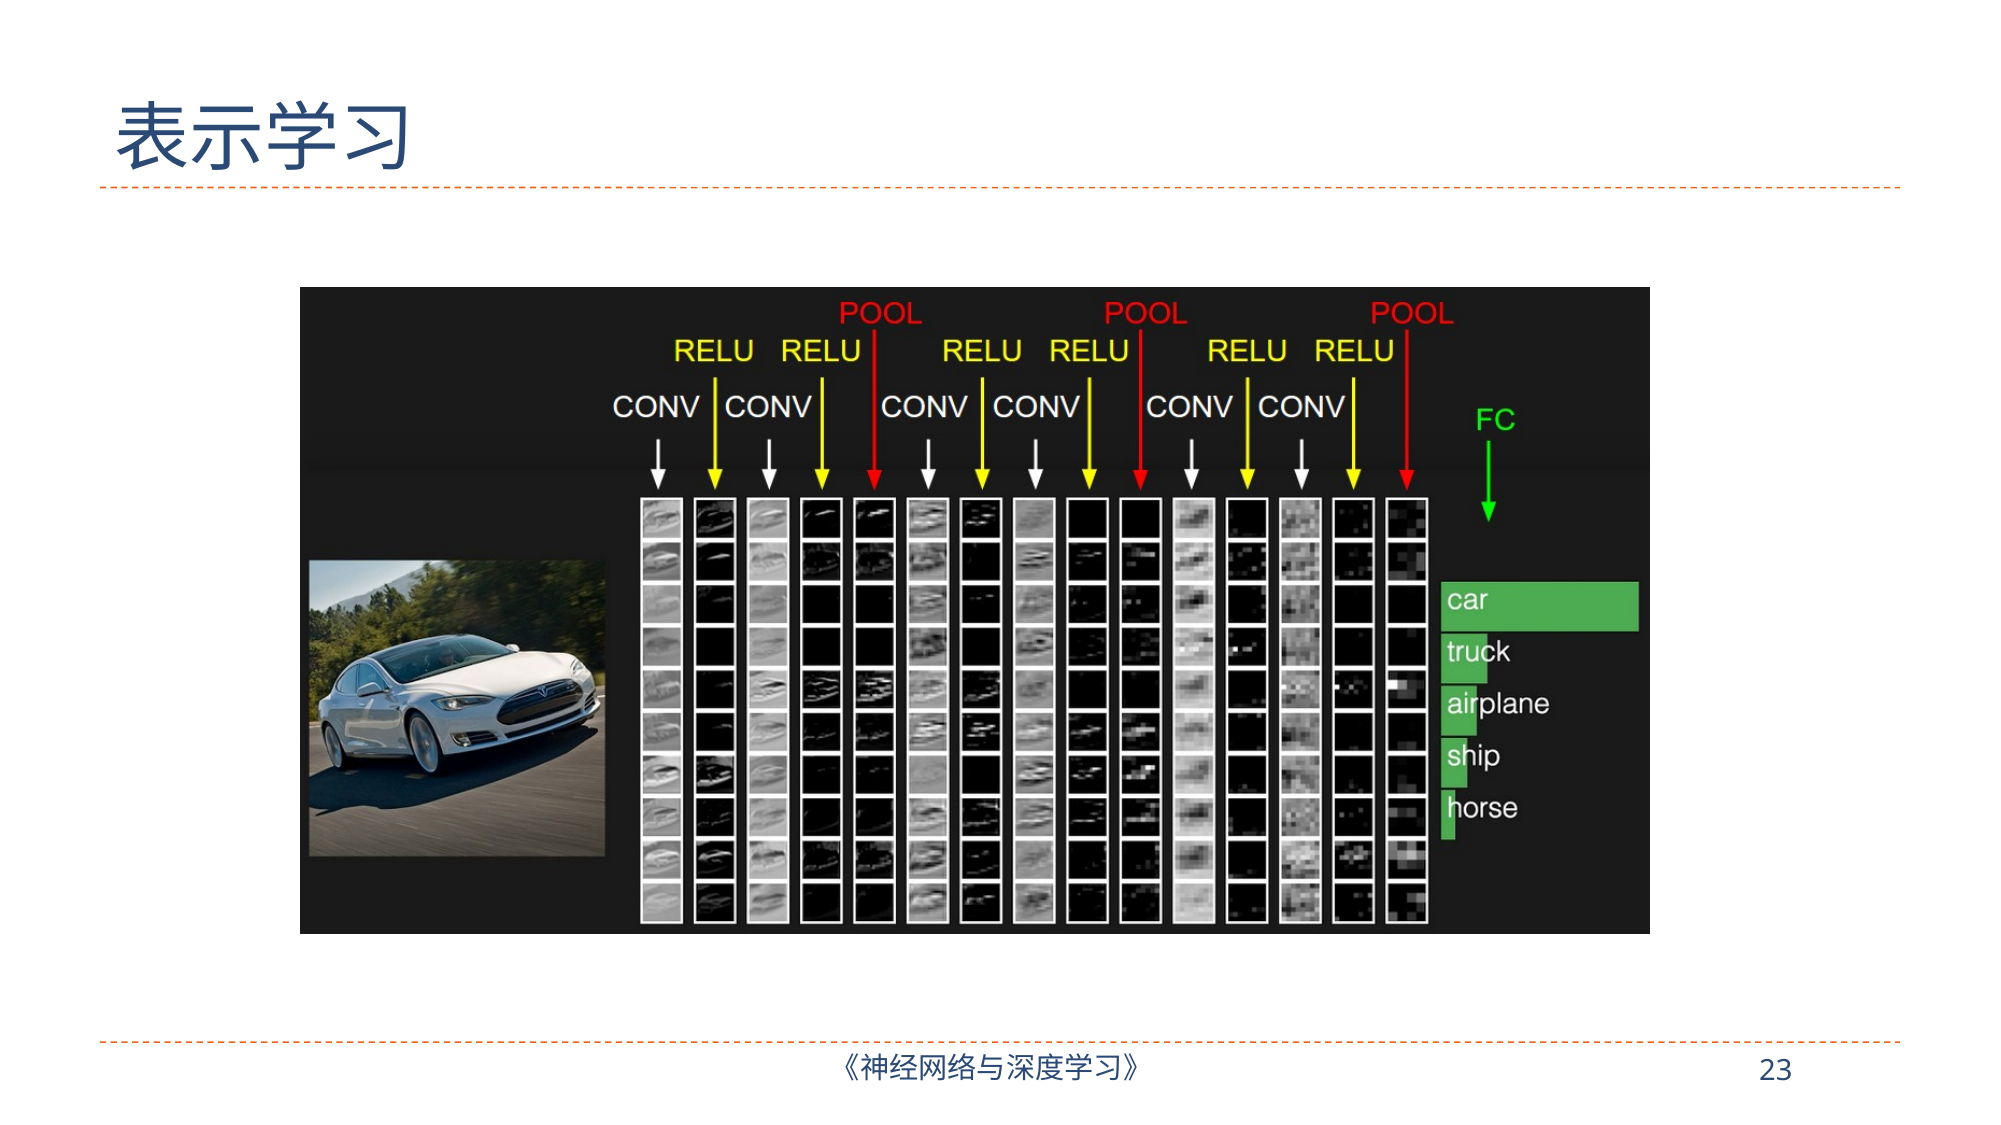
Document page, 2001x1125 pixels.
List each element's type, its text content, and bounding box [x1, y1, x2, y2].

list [299, 287, 1651, 935]
title 表示学习 [99, 24, 1900, 188]
